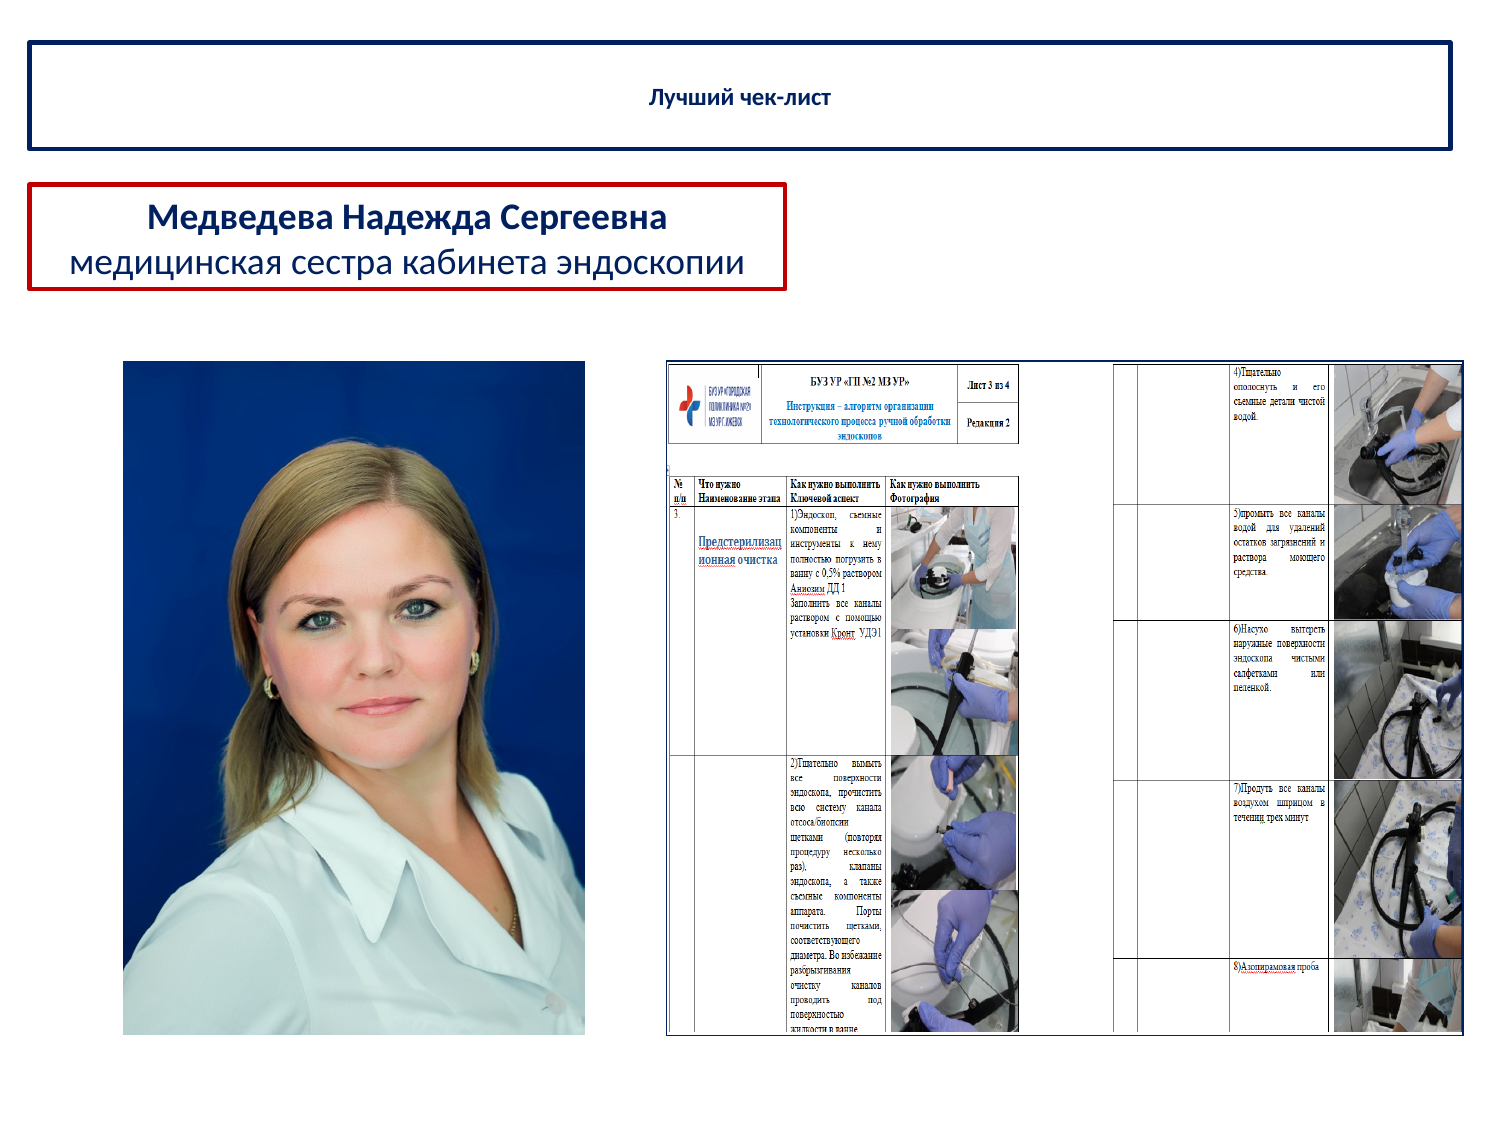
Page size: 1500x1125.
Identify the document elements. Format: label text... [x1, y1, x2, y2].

picture [667, 361, 1463, 1036]
picture [123, 361, 585, 1036]
title Лучший чек-лист [29, 42, 1451, 149]
text_box Медведева Надежда Сергеевна медицинская сестра кабинета эндоскопии [27, 182, 787, 291]
